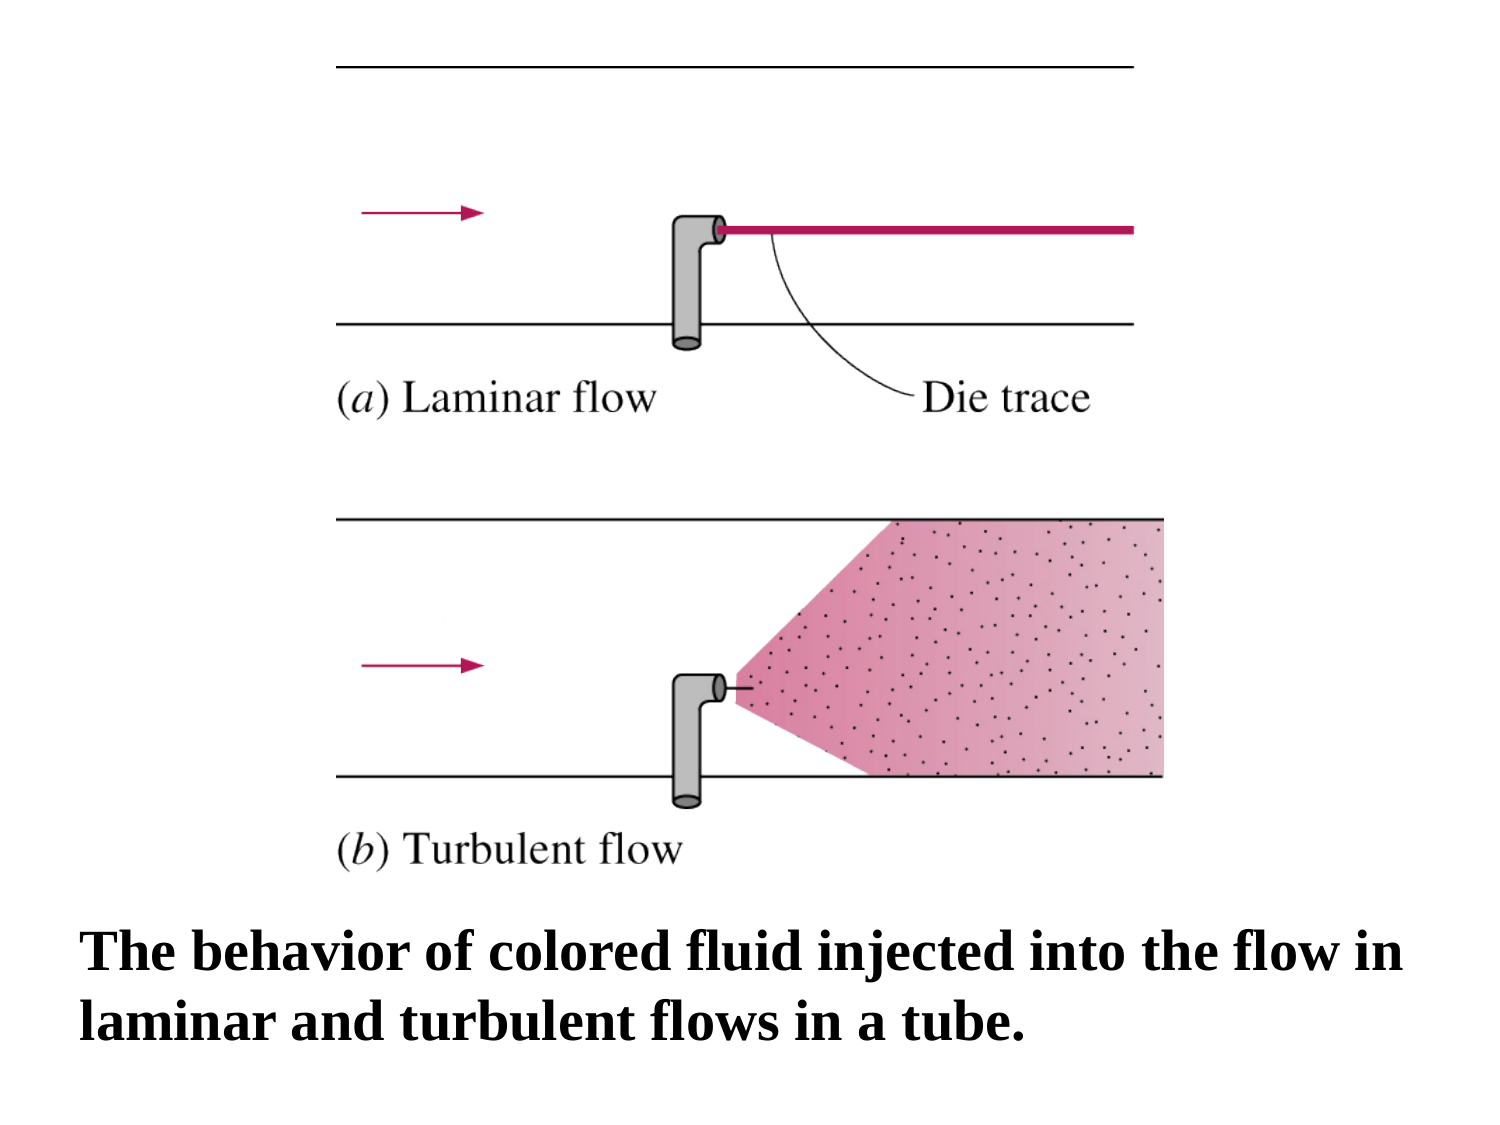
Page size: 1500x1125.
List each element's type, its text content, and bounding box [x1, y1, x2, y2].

picture [336, 66, 1164, 874]
text_box The behavior of colored fluid injected into the flow in laminar and turbulent flows in a tube. [65, 881, 1459, 1083]
